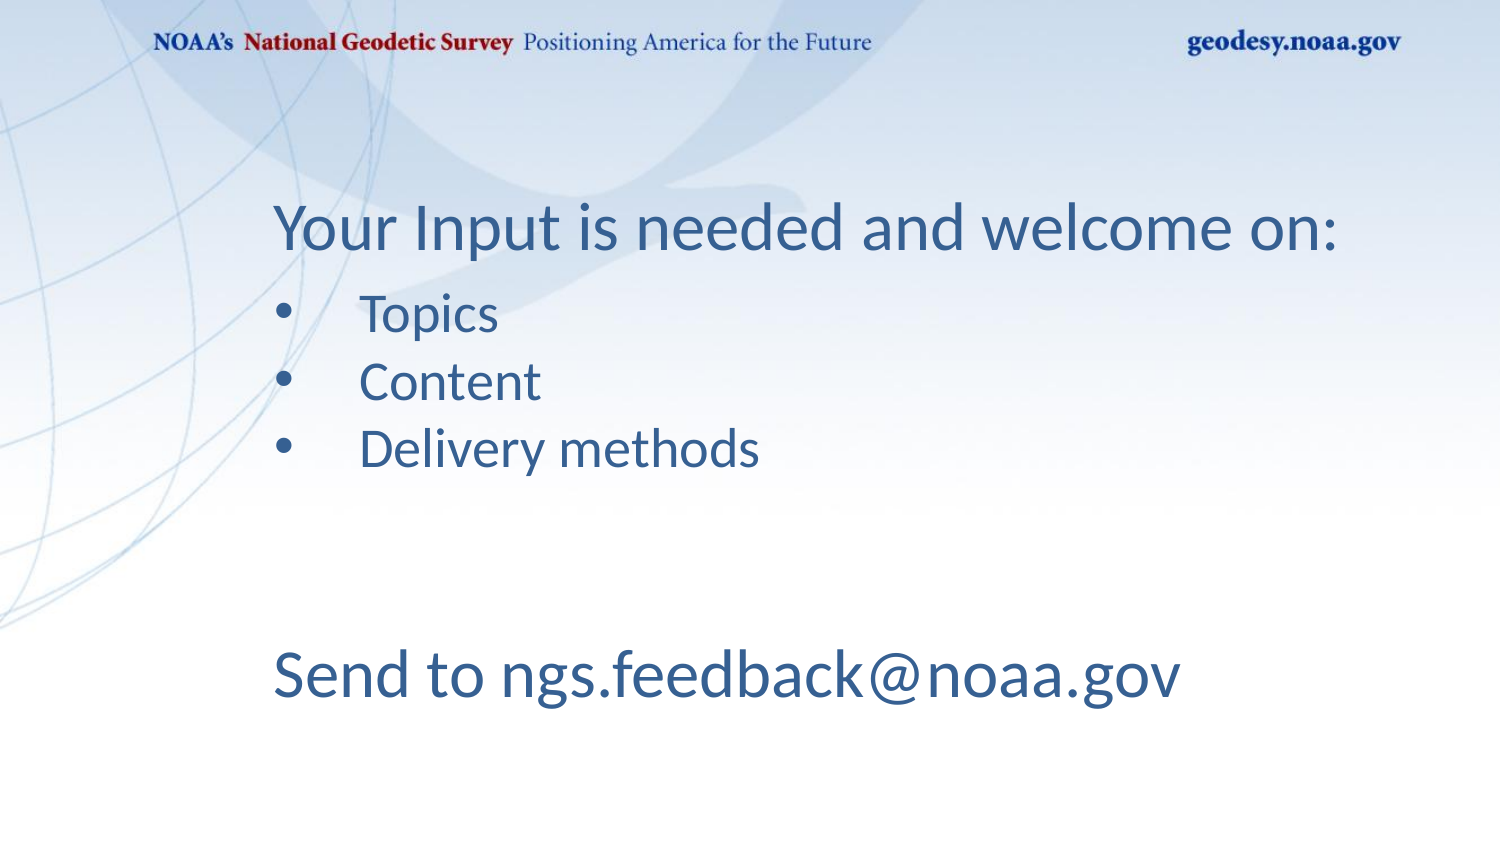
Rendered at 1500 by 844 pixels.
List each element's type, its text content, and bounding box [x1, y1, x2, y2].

text_box Your Input is needed and welcome on: Topics Content Delivery methods Send to ngs.feedback@noaa.gov [258, 421, 1376, 562]
picture [0, 0, 1500, 844]
